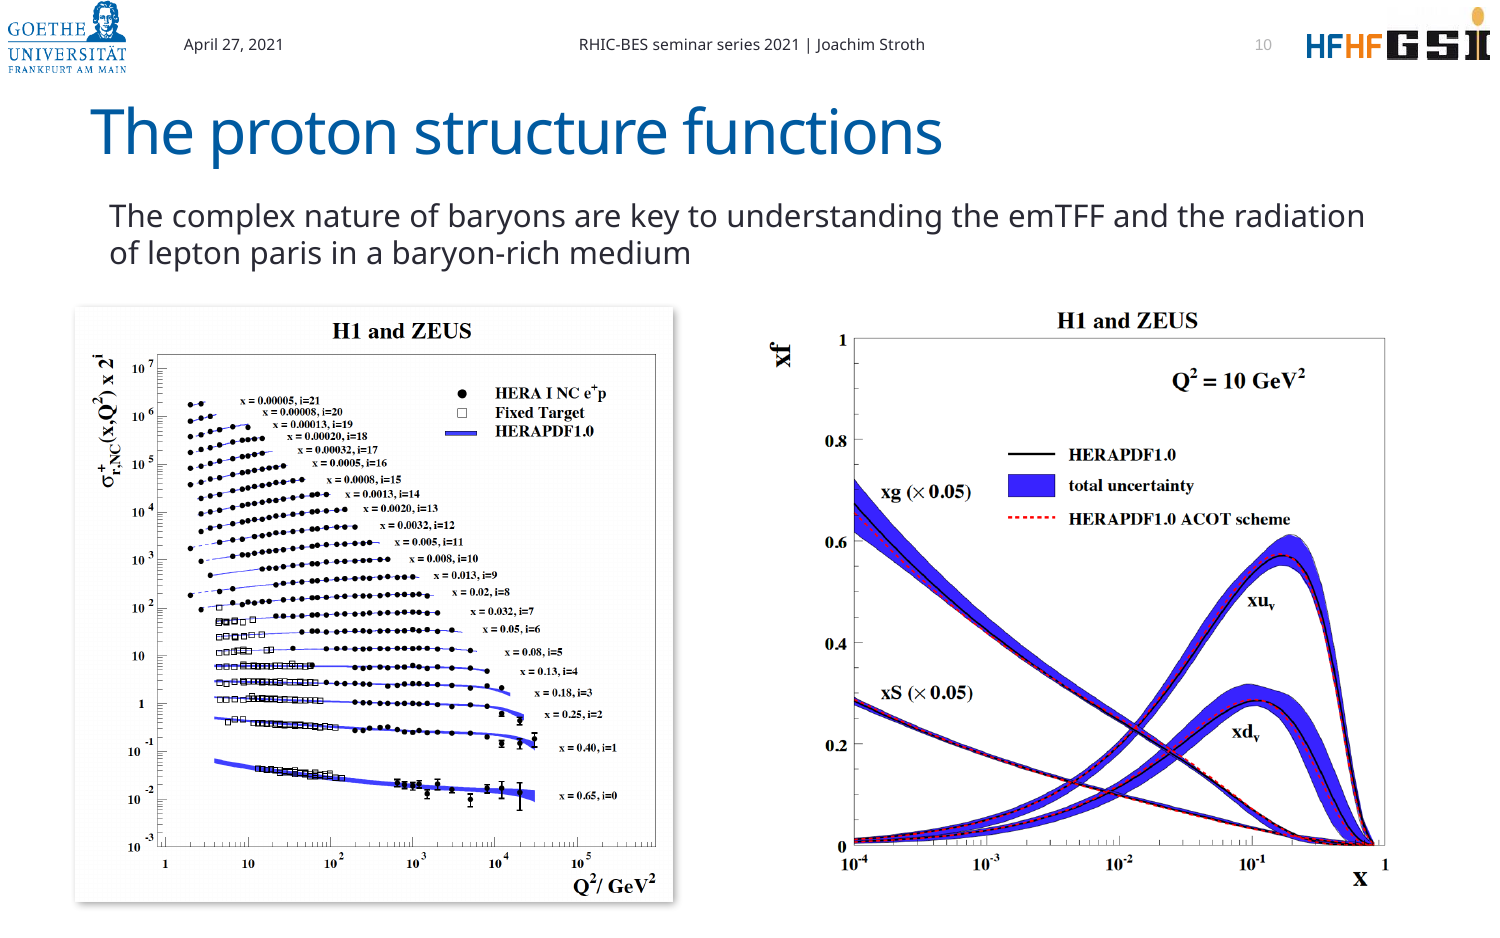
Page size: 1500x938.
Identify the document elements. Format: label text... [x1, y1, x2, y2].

picture [1387, 7, 1490, 60]
picture [751, 291, 1407, 902]
picture [1304, 31, 1385, 61]
footer RHIC-BES seminar series 2021 | Joachim Stroth [396, 33, 1108, 55]
picture [74, 307, 673, 902]
list The complex nature of baryons are key to understanding the emTFF and the radiation of lepton paris in a baryon-rich medium [94, 188, 1406, 303]
slide_number 10 [1126, 33, 1288, 55]
picture [8, 0, 126, 73]
title The proton structure functions [75, 72, 1425, 187]
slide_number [169, 33, 377, 55]
